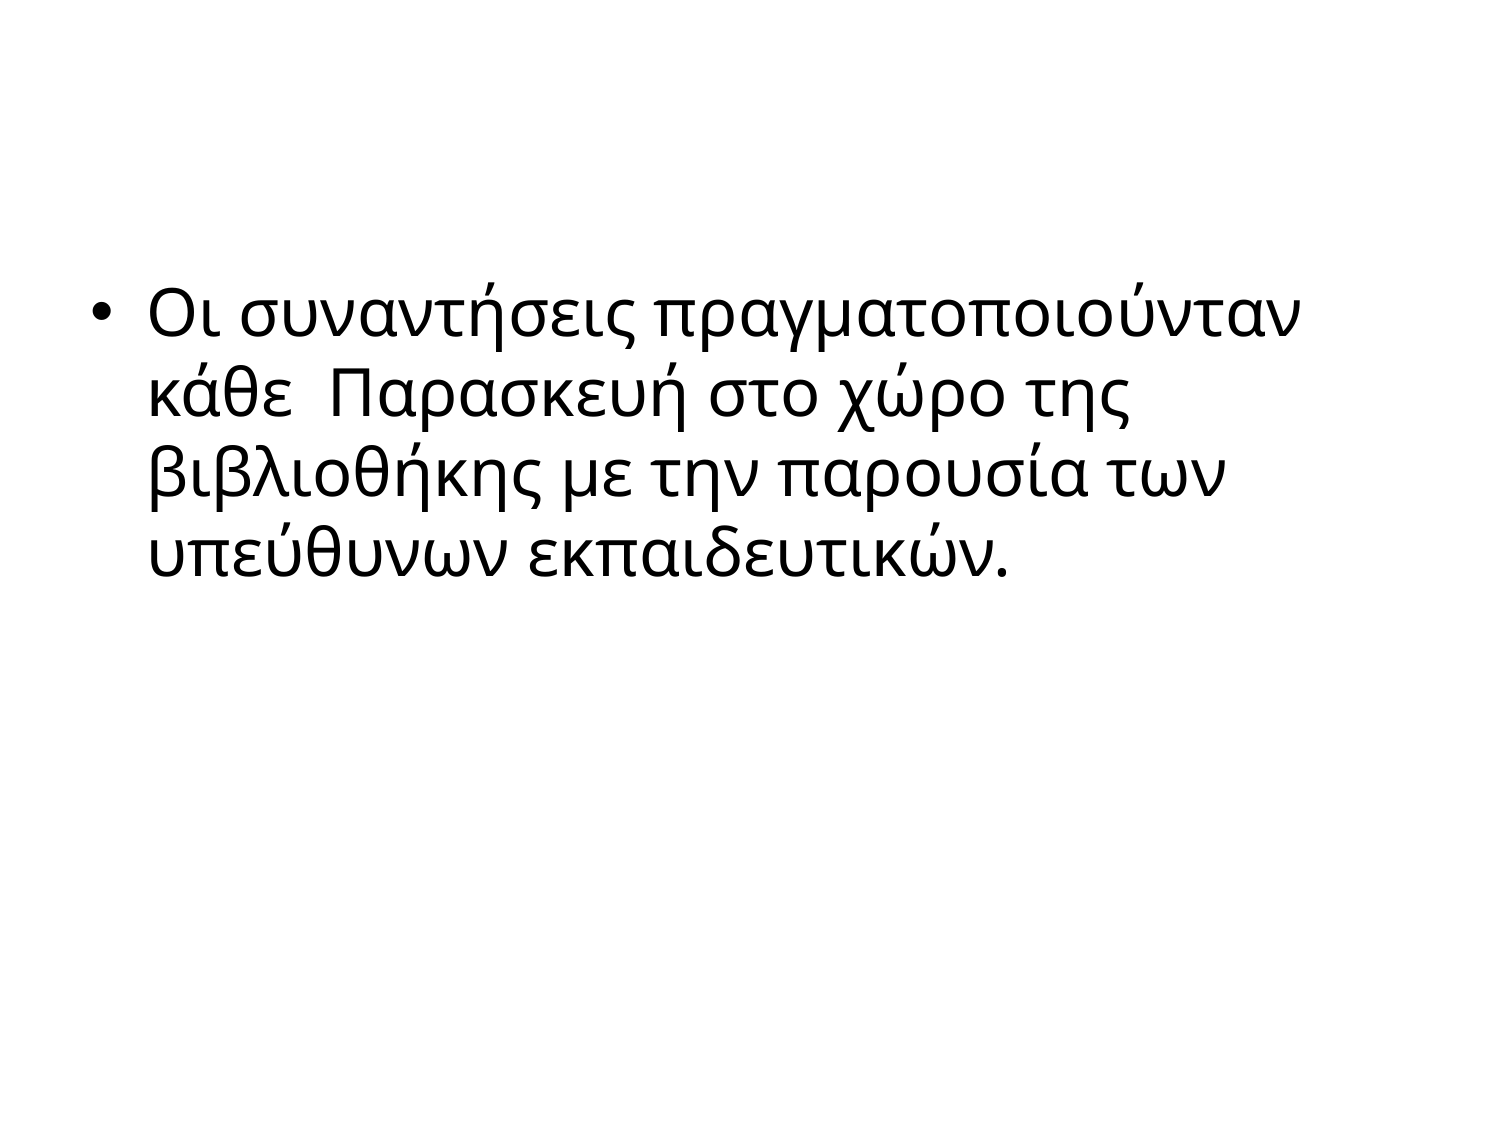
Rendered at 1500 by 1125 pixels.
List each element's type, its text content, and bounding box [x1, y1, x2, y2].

list Οι συναντήσεις πραγματοποιούνταν κάθε Παρασκευή στο χώρο της βιβλιοθήκης με την παρουσία των υπεύθυνων εκπαιδευτικών. [75, 262, 1425, 1005]
